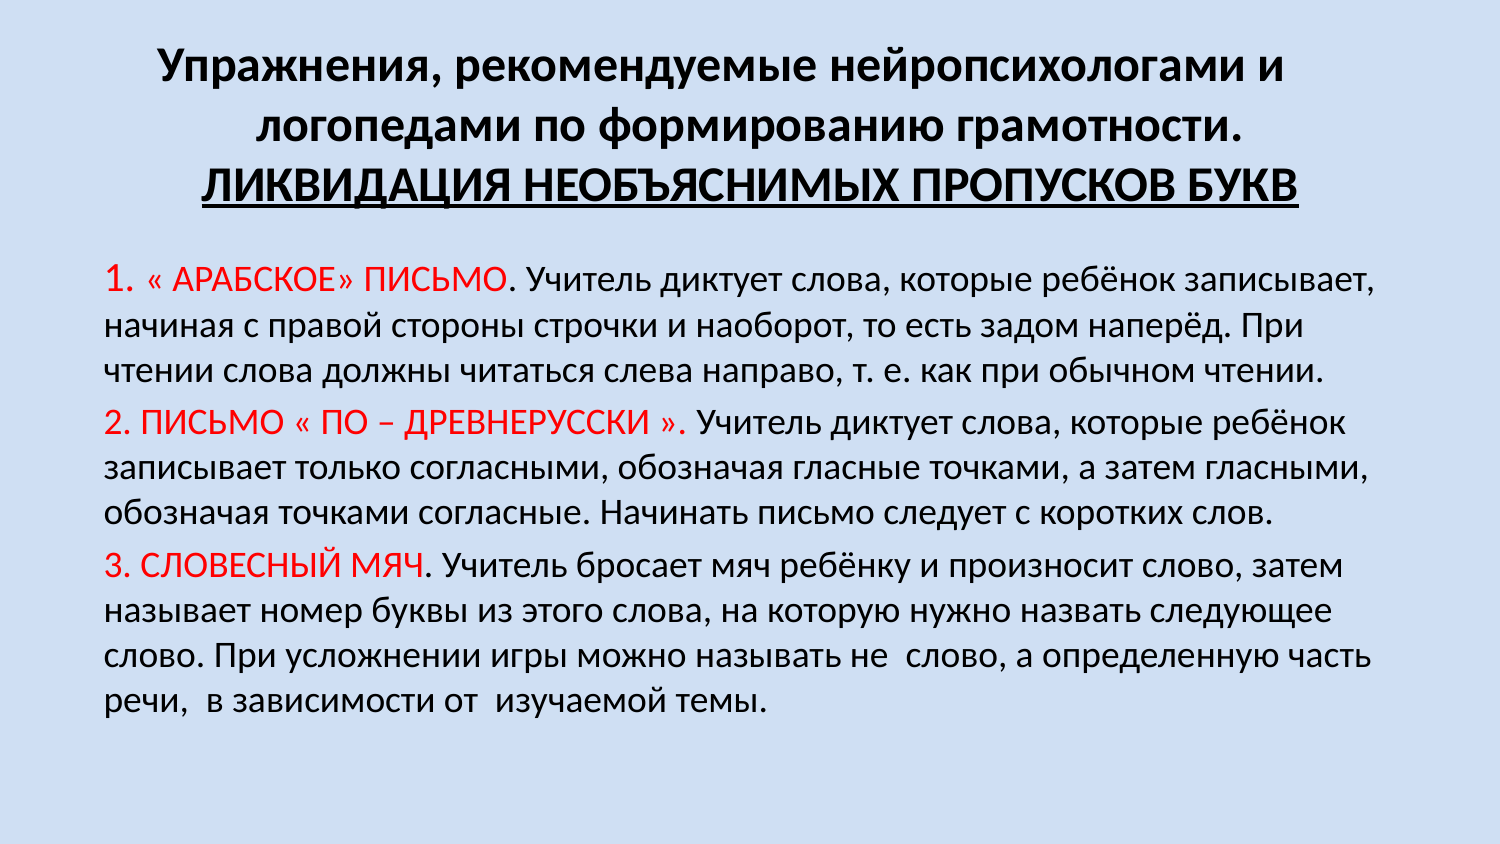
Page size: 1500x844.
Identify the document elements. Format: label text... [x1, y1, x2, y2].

title Упражнения, рекомендуемые нейропсихологами и логопедами по формированию грамотности. ЛИКВИДАЦИЯ НЕОБЪЯСНИМЫХ ПРОПУСКОВ БУКВ [75, 67, 1425, 175]
list 1. « АРАБСКОЕ» ПИСЬМО. Учитель диктует слова, которые ребёнок записывает, начиная с правой стороны строчки и наоборот, то есть задом наперёд. При чтении слова должны читаться слева направо, т. е. как при обычном чтении. 2. ПИСЬМО « ПО – ДРЕВНЕРУССКИ ». Учитель диктует слова, которые ребёнок записывает только согласными, обозначая гласные точками, а затем гласными, обозначая точками согласные. Начинать письмо следует с коротких слов. 3. СЛОВЕСНЫЙ МЯЧ. Учитель бросает мяч ребёнку и произносит слово, затем называет номер буквы из этого слова, на которую нужно назвать следующее слово. При усложнении игры можно называть не слово, а определенную часть речи, в зависимости от изучаемой темы. [88, 173, 1439, 756]
